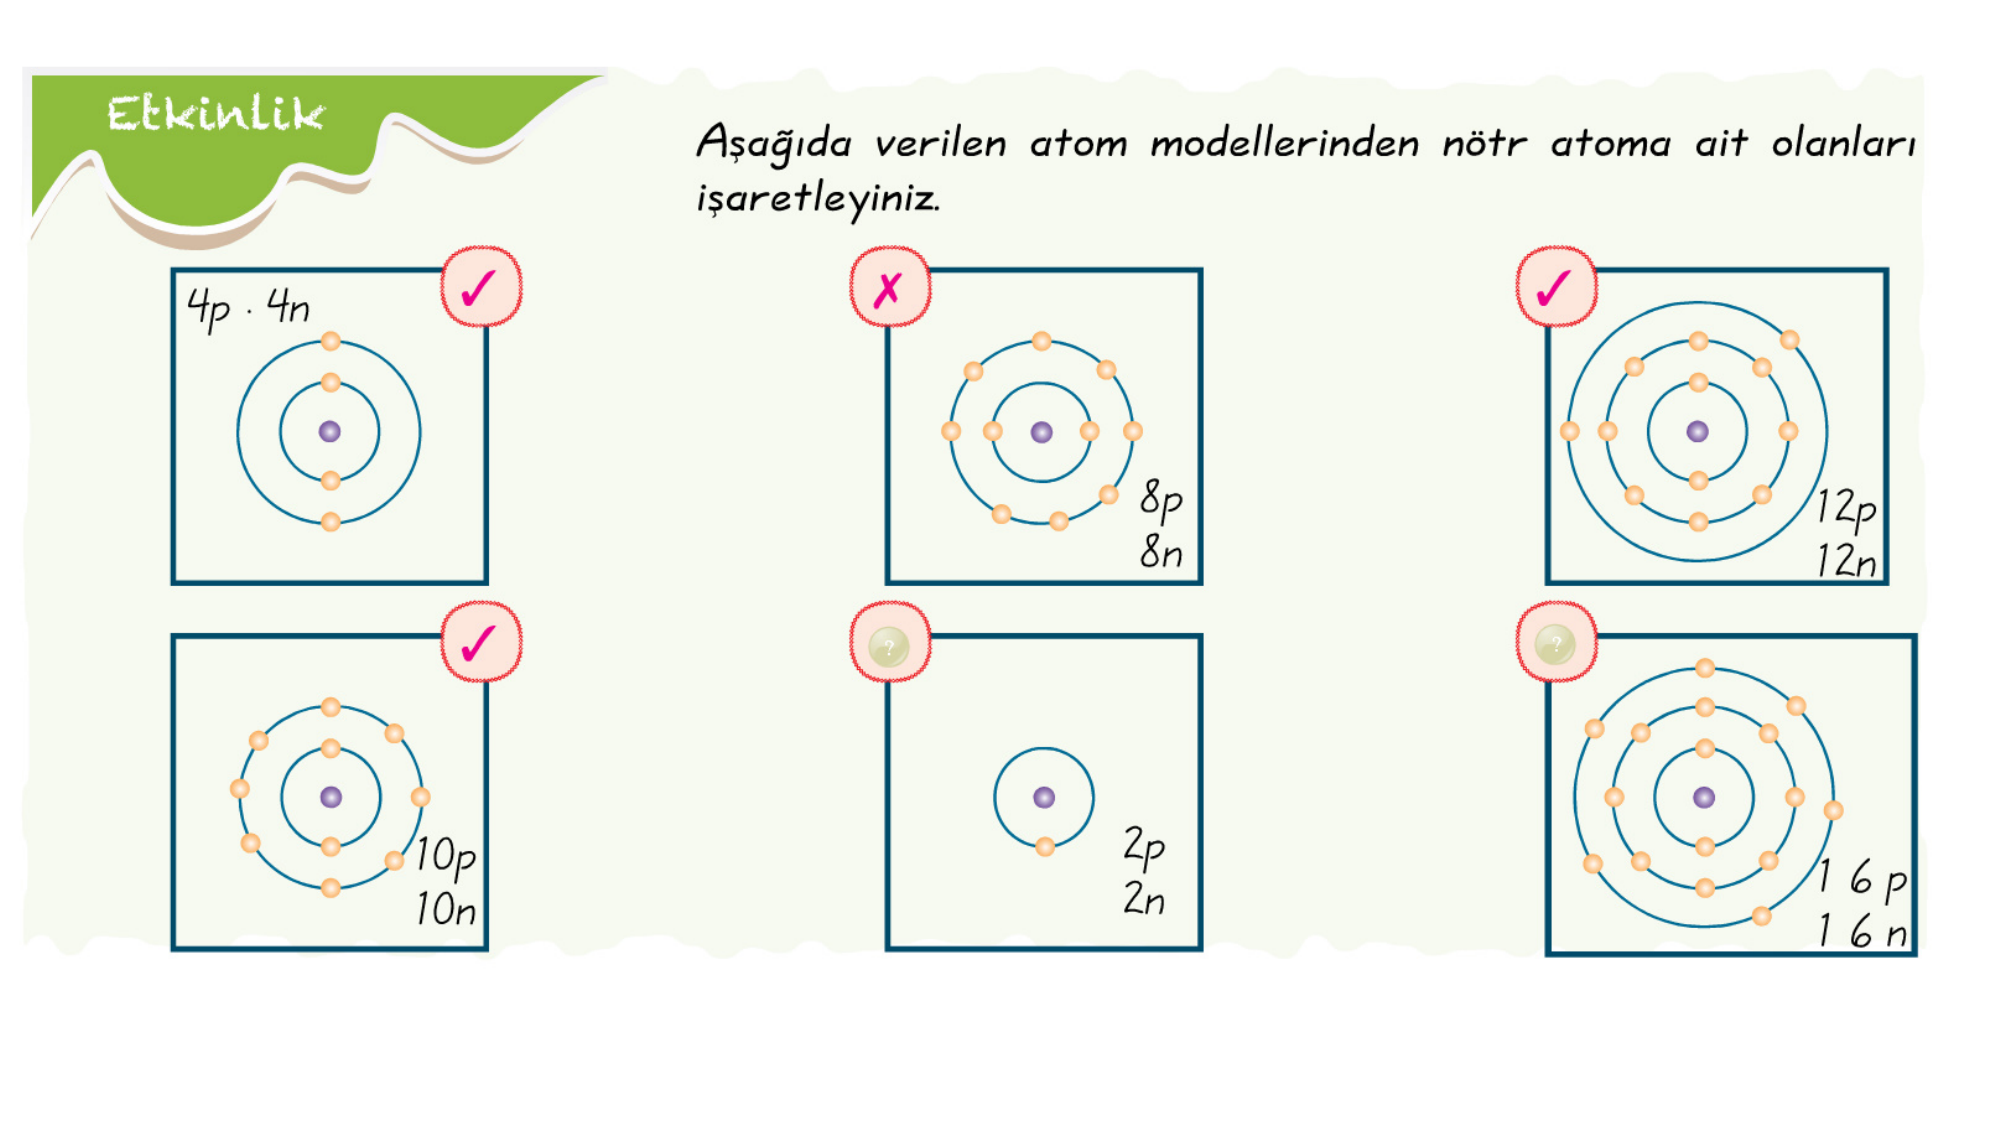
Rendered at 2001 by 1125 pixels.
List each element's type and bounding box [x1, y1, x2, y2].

picture [0, 57, 2000, 1068]
